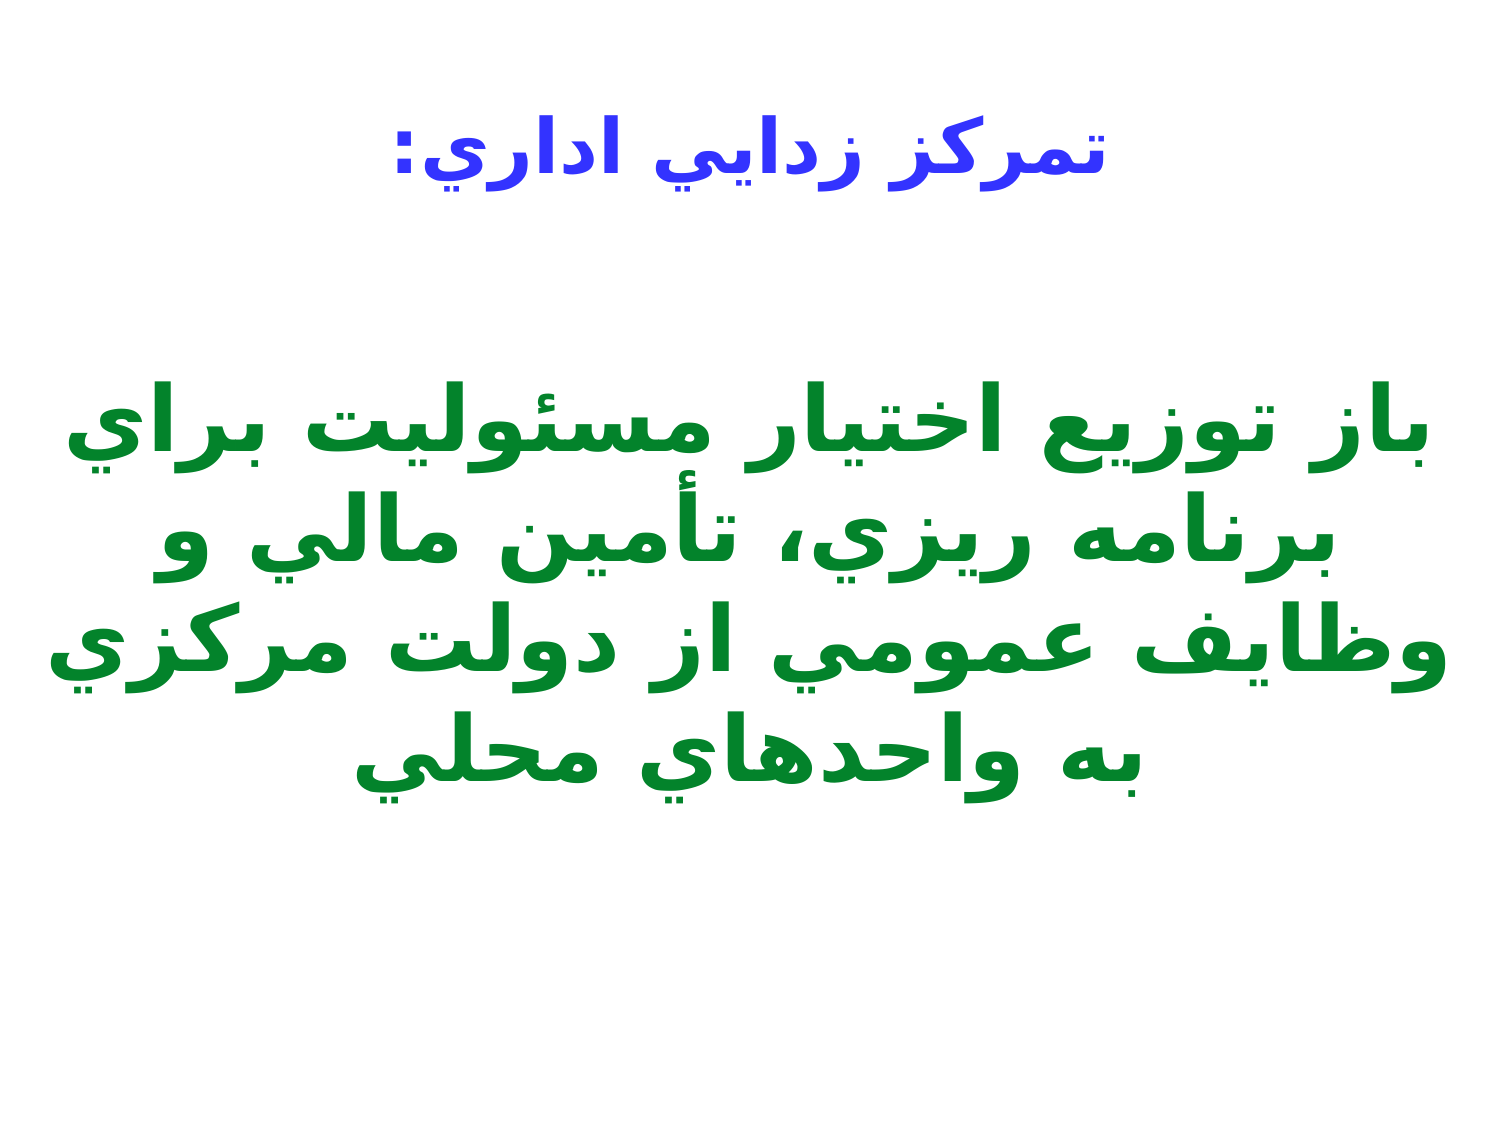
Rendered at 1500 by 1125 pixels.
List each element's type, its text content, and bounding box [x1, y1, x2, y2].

title تمركز زدايي اداري: [0, 90, 1500, 197]
text_box باز توزيع اختيار مسئوليت براي برنامه ريزي، تأمين مالي و وظايف عمومي از دولت مرکزي به واحدهاي محلي [0, 352, 1500, 807]
